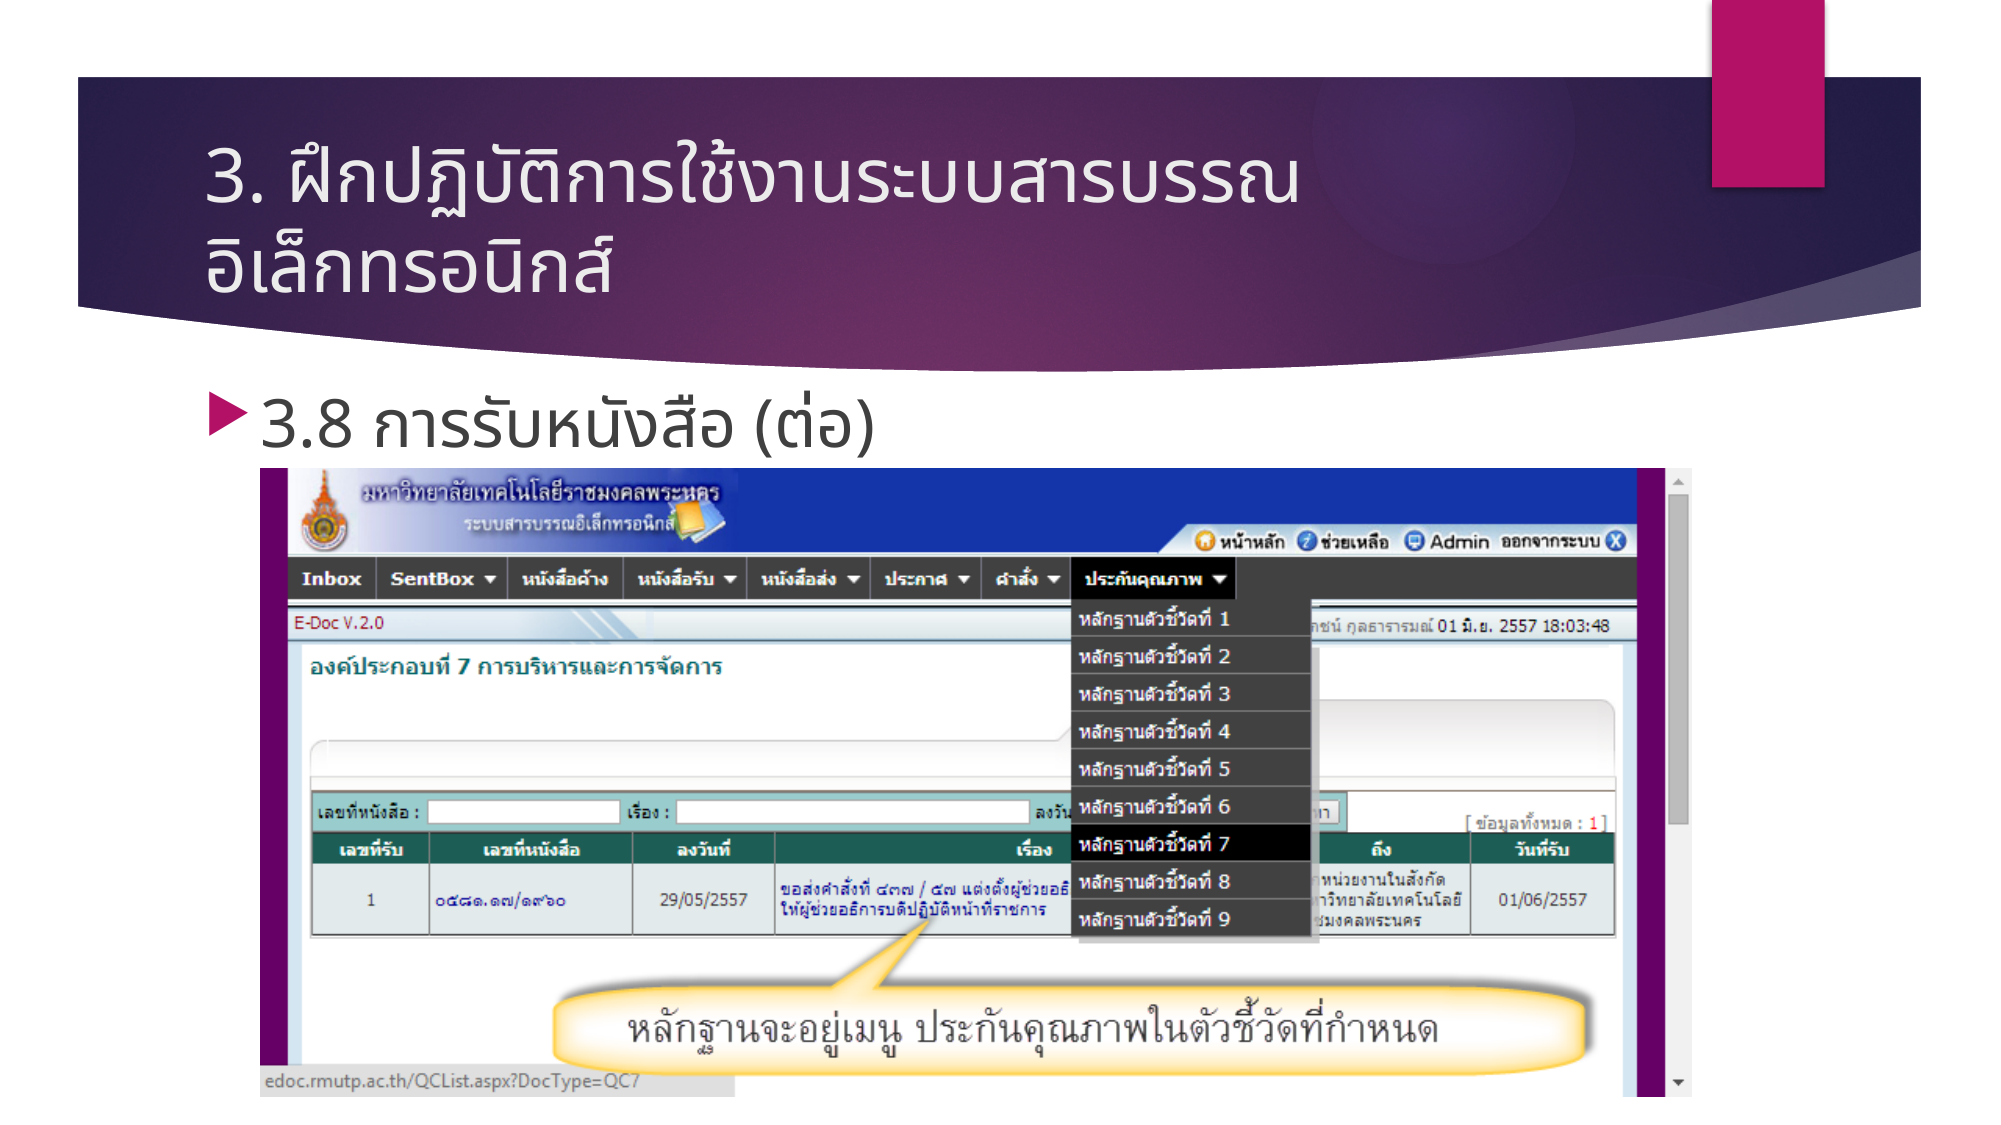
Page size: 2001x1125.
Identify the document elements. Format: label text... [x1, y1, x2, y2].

text_box 3.8 การรับหนังสือ (ต่อ) [189, 373, 1910, 450]
title 3. ฝึกปฏิบัติการใช้งานระบบสารบรรณอิเล็กทรอนิกส์ [189, 159, 1627, 276]
picture [260, 468, 1692, 1097]
